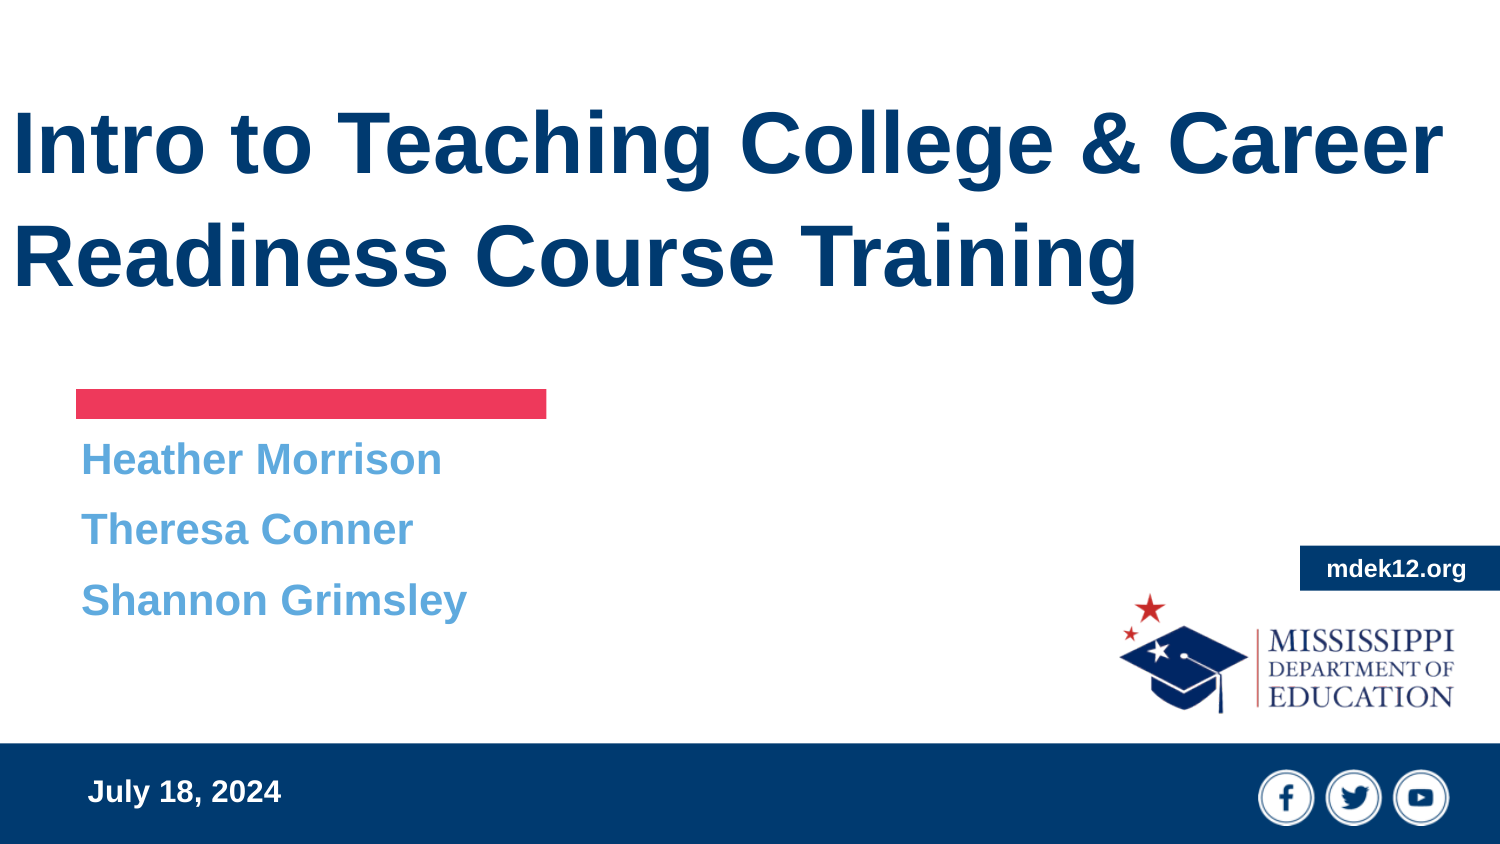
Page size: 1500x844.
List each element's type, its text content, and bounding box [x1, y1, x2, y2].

text_box [76, 389, 547, 419]
title Intro to Teaching College & Career Readiness Course Training [10, 60, 1490, 305]
picture [1258, 769, 1450, 826]
text_box Heather Morrison Theresa Conner Shannon Grimsley [78, 425, 561, 624]
text_box July 18, 2024 [85, 769, 360, 809]
text_box [1300, 545, 1500, 591]
picture [1118, 592, 1455, 715]
text_box mdek12.org [1324, 551, 1475, 583]
